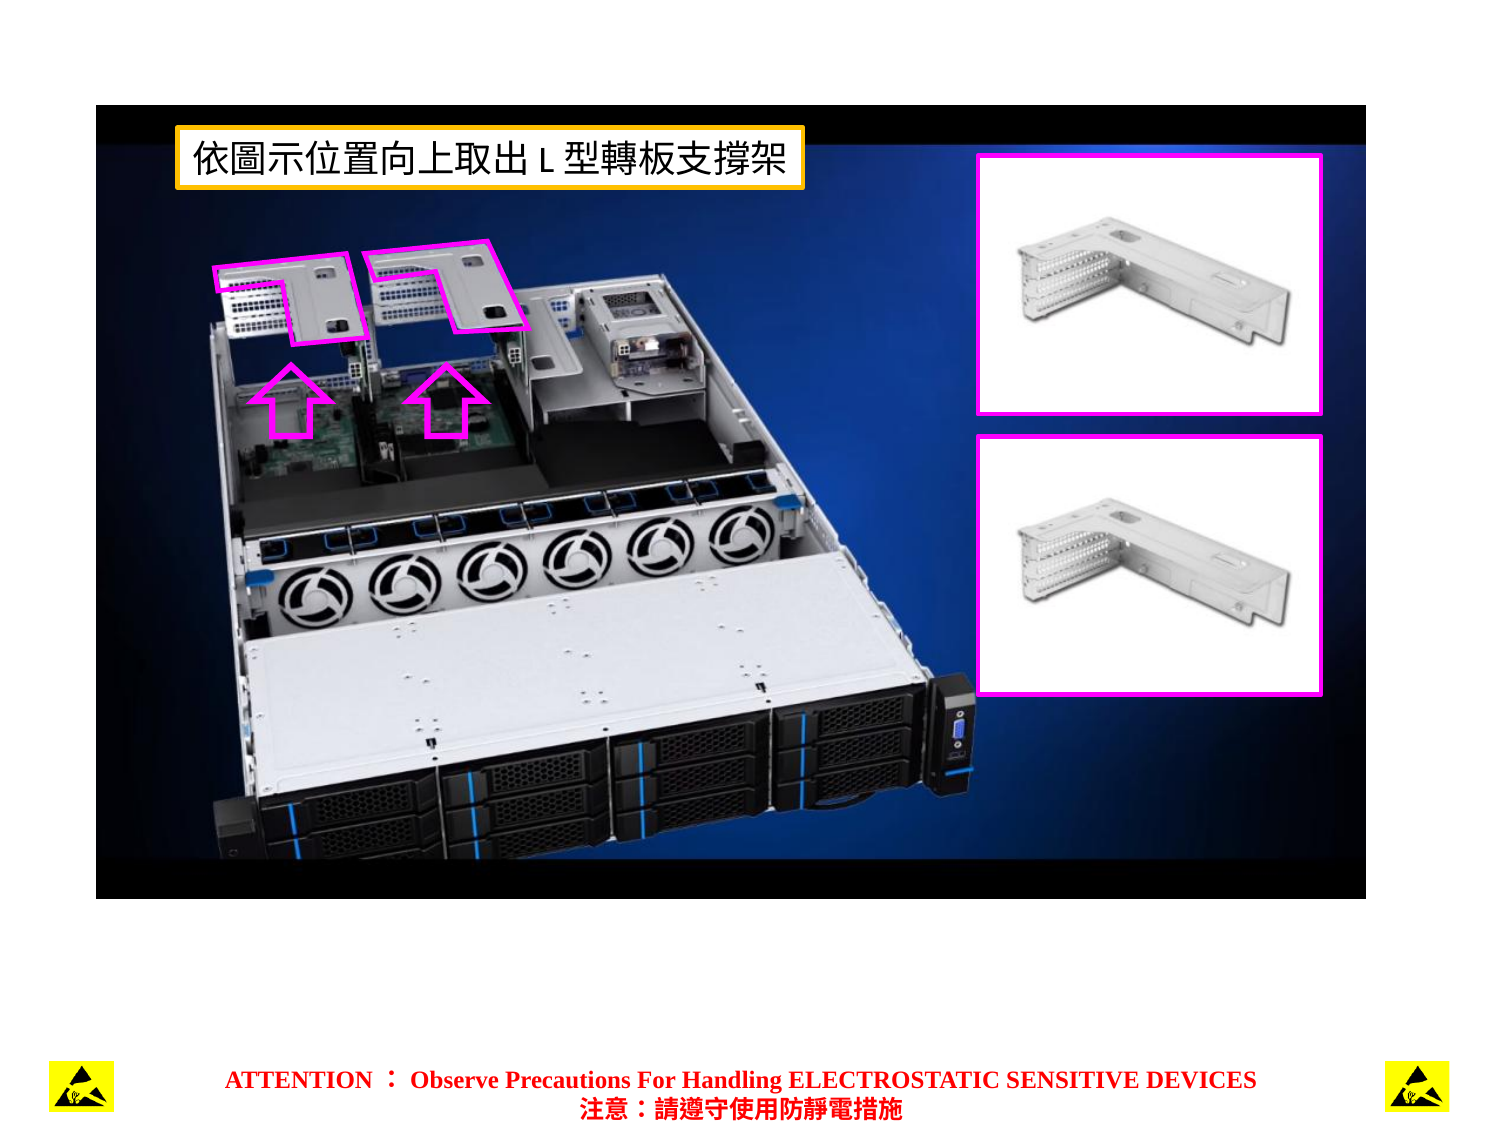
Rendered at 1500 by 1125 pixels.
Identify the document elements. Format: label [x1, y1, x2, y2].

picture [96, 105, 1366, 899]
picture [49, 1061, 114, 1112]
picture [1385, 1061, 1450, 1112]
